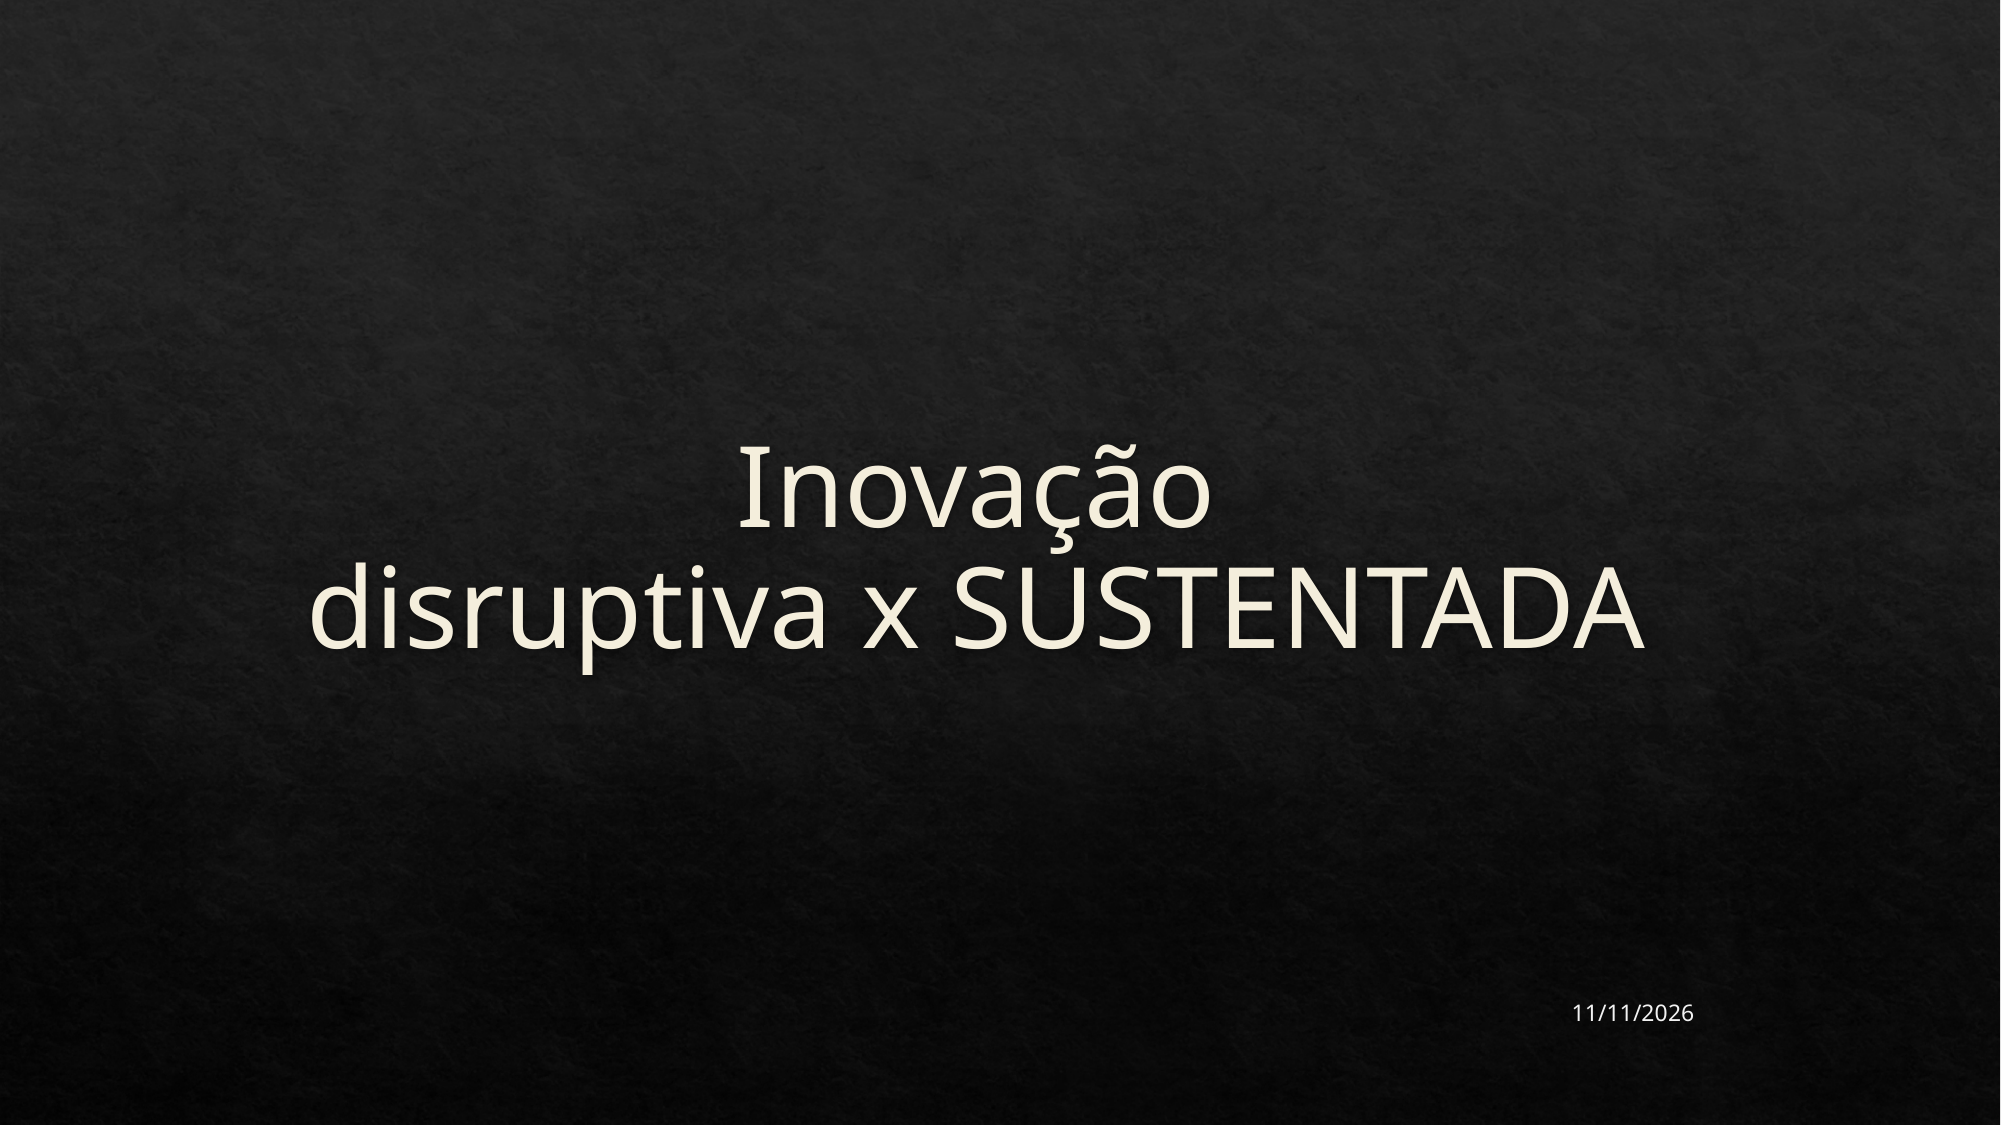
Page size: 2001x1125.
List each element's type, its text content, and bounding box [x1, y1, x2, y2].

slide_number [1259, 984, 1710, 1045]
title Inovação disruptiva x SUSTENTADA [115, 251, 1838, 681]
